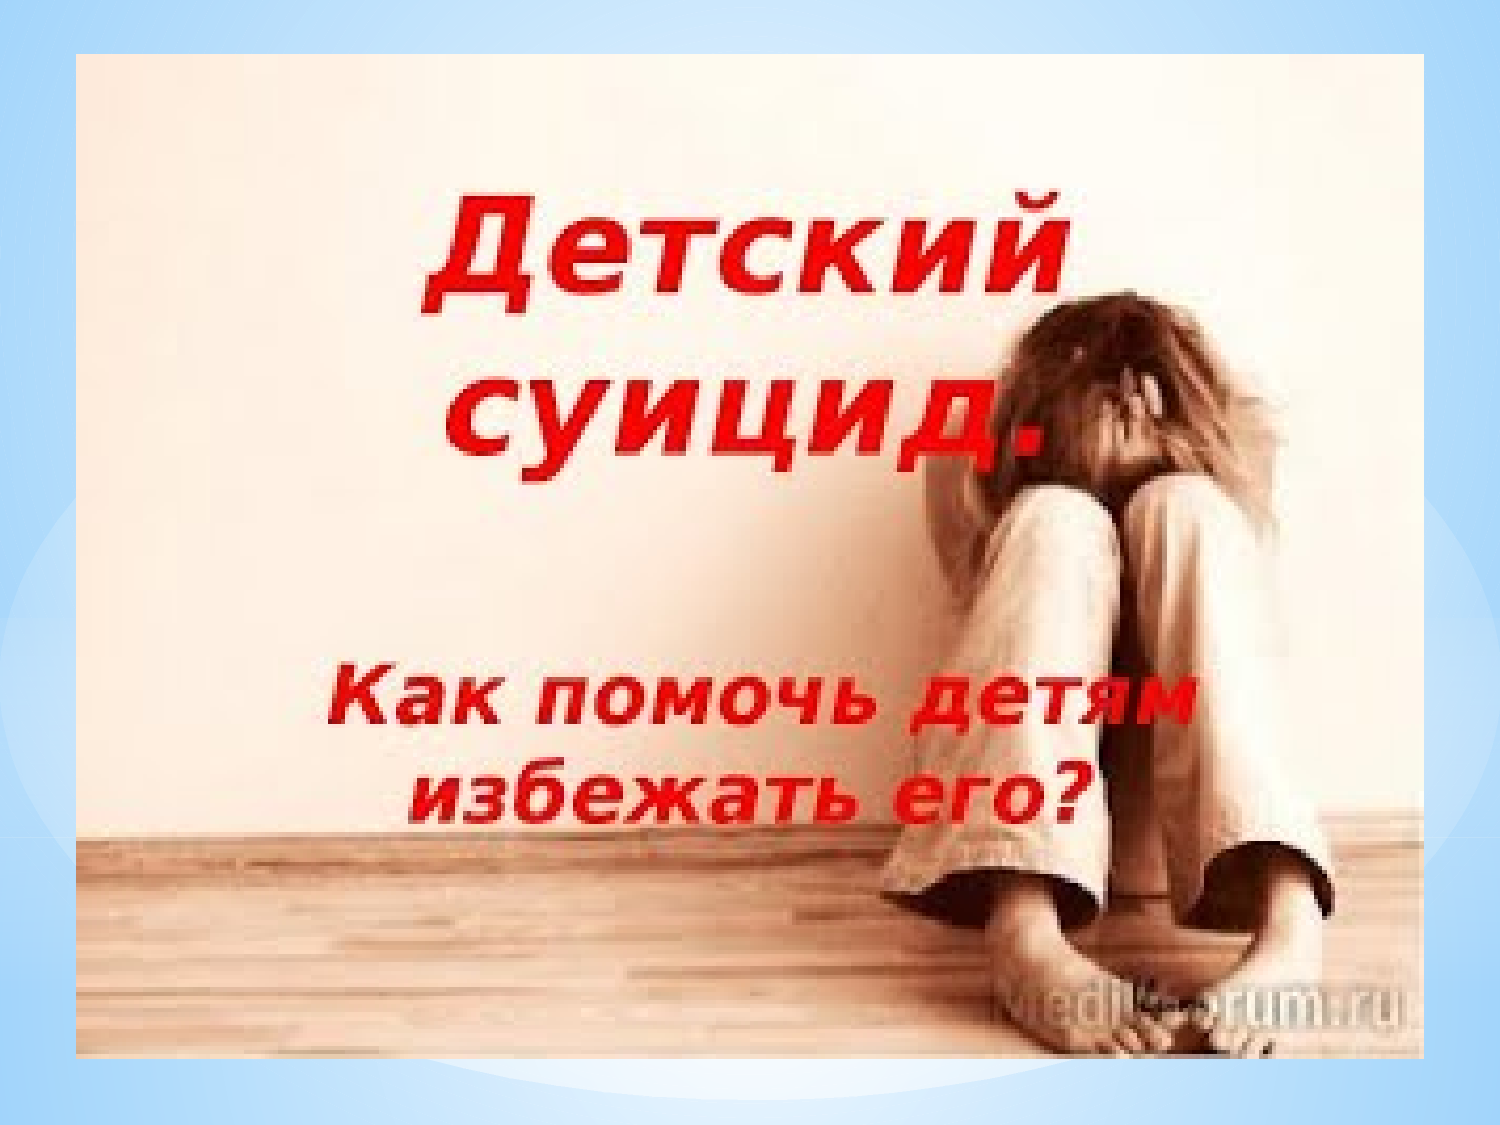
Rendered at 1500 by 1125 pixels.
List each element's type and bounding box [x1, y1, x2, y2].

picture [76, 54, 1424, 1059]
